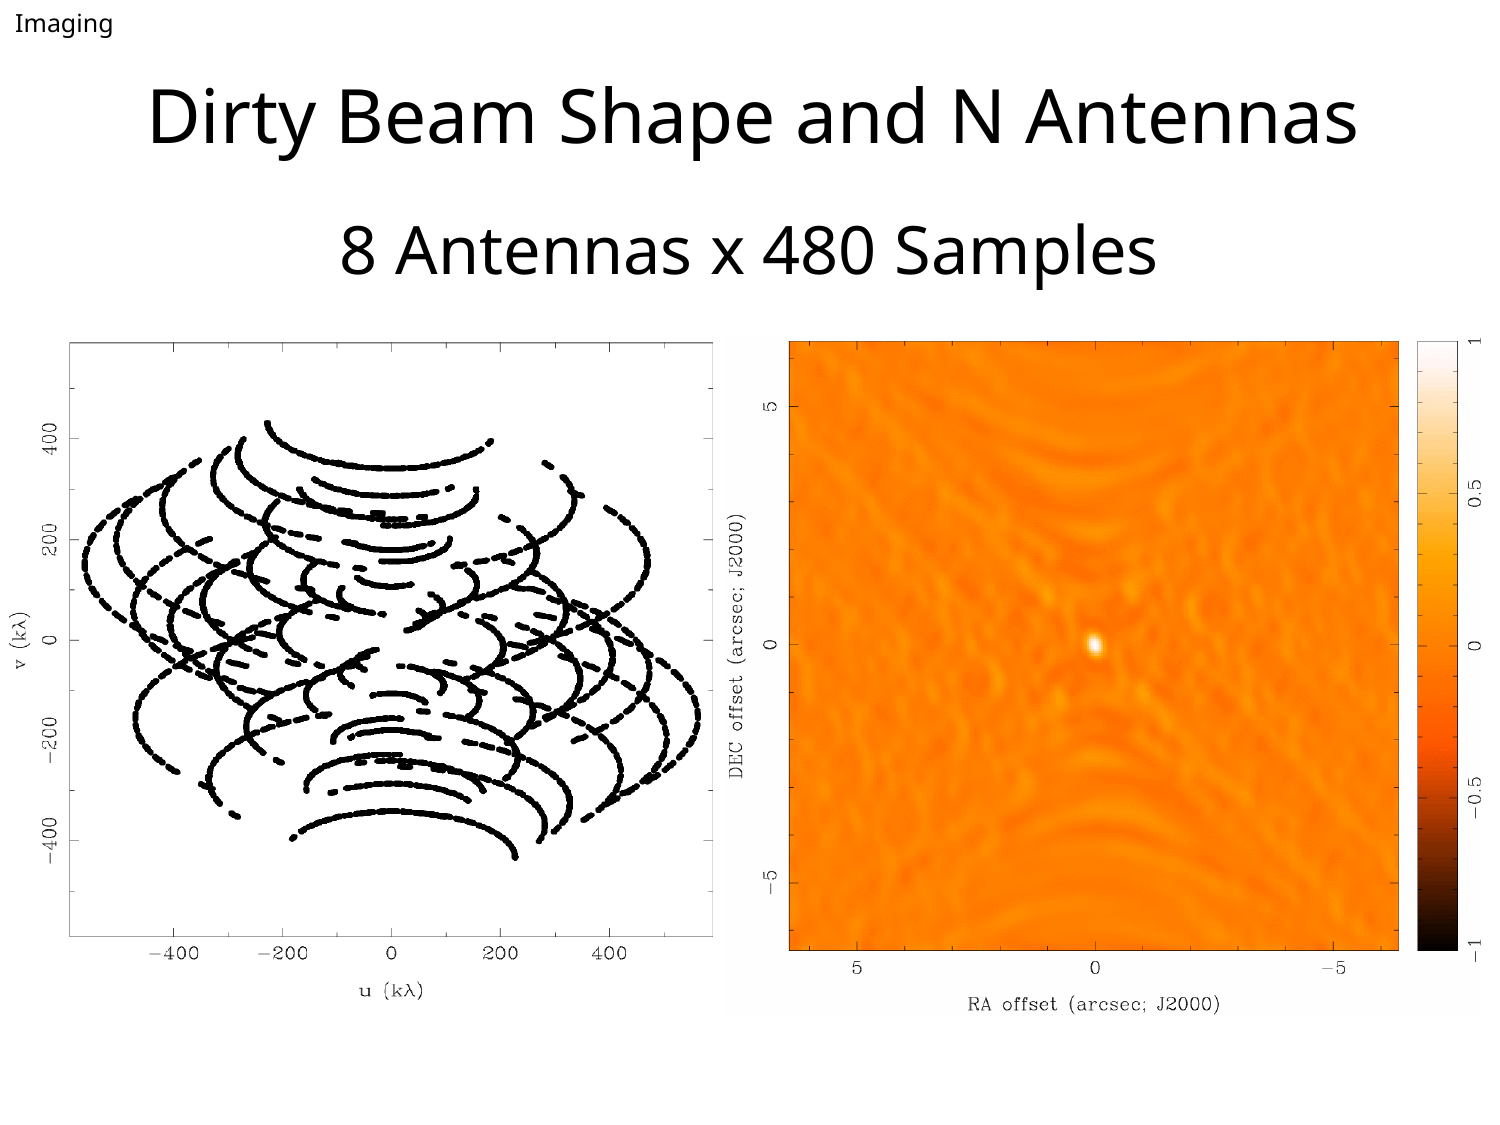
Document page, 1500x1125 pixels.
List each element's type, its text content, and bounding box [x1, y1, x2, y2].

text_box Dirty Beam Shape and N Antennas [78, 20, 1429, 208]
picture [724, 337, 1481, 1015]
text_box Imaging [0, 0, 382, 75]
list 8 Antennas x 480 Samples [112, 208, 1388, 950]
picture [8, 341, 713, 1001]
